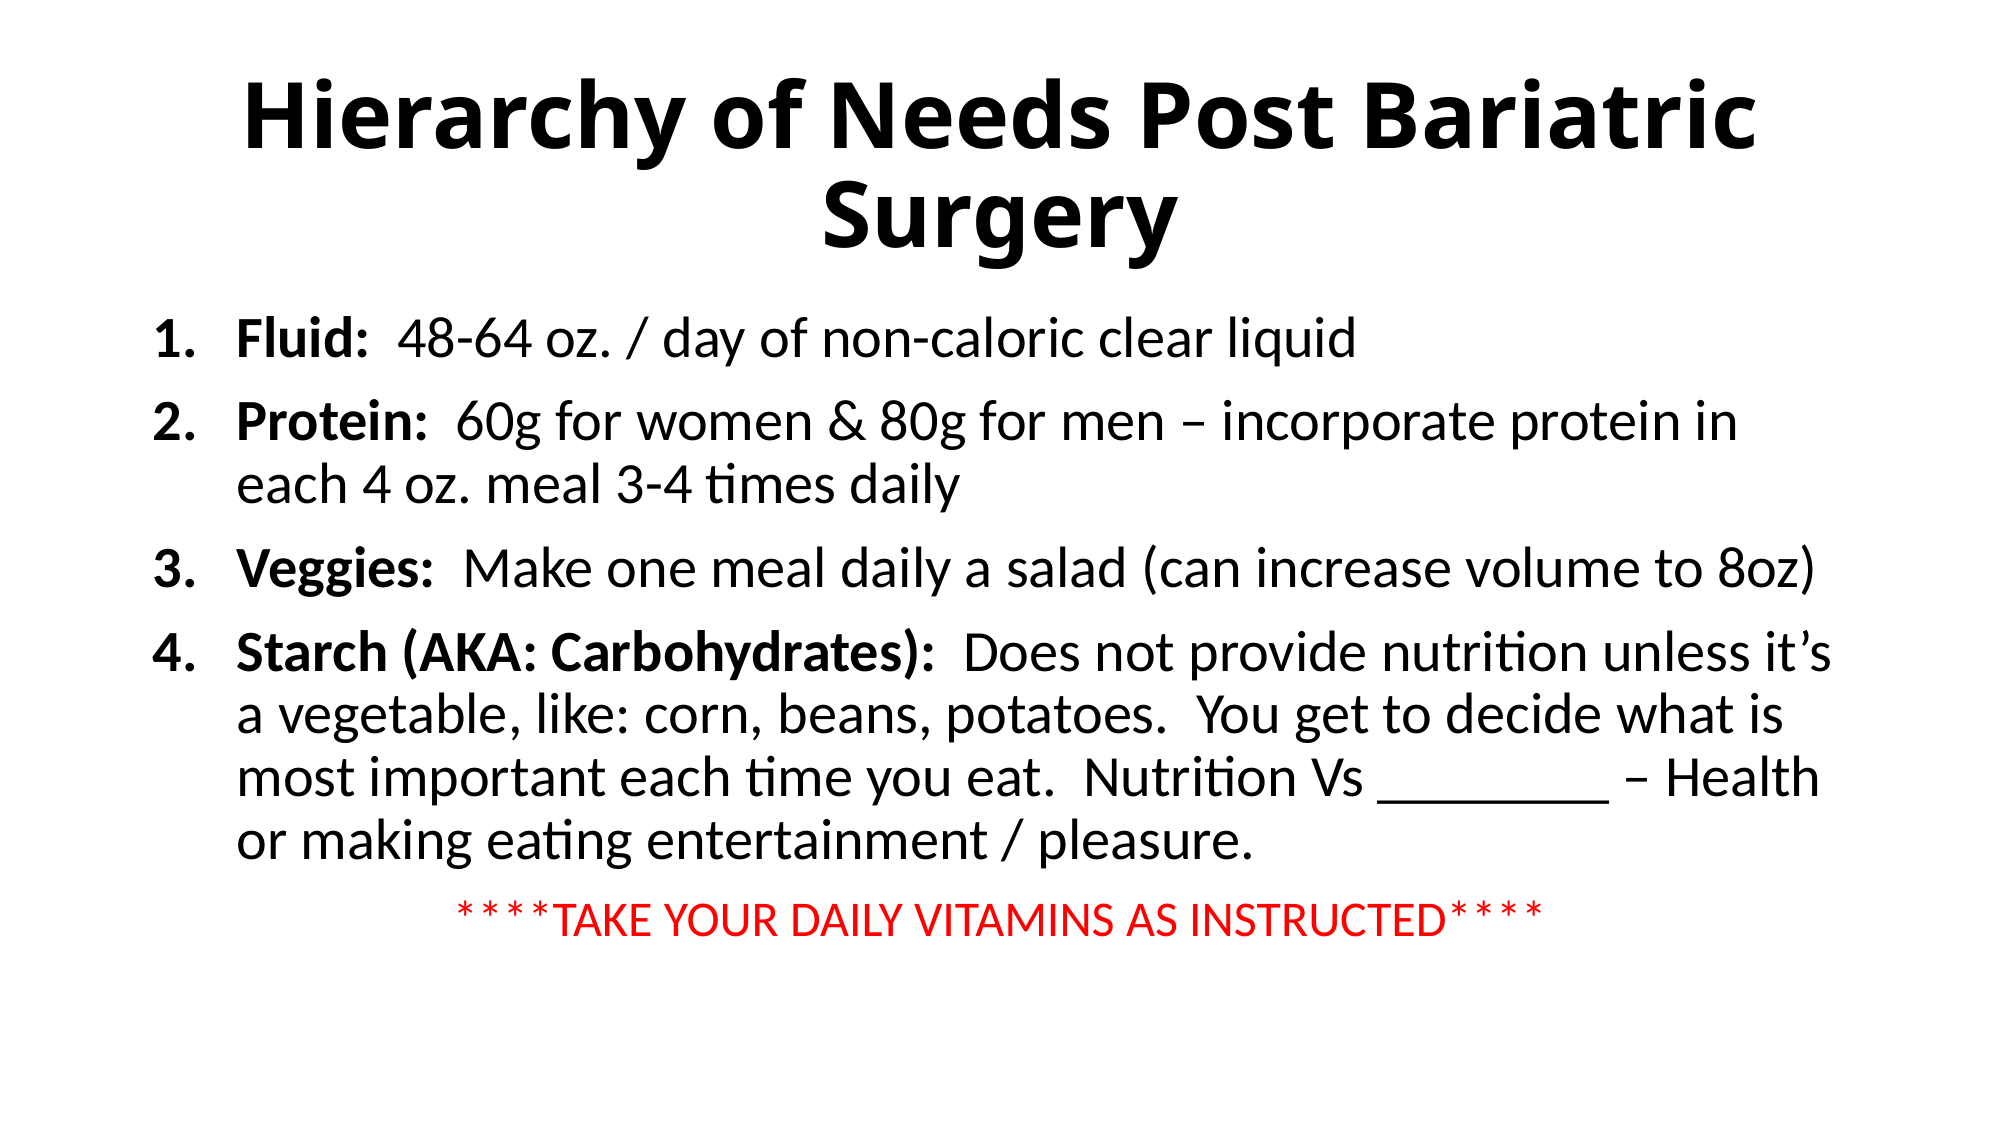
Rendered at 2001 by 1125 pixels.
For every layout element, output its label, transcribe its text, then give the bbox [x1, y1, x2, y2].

title Hierarchy of Needs Post Bariatric Surgery [137, 59, 1863, 278]
list Fluid: 48-64 oz. / day of non-caloric clear liquid Protein: 60g for women & 80g for men – incorporate protein in each 4 oz. meal 3-4 times daily Veggies: Make one meal daily a salad (can increase volume to 8oz) Starch (AKA: Carbohydrates): Does not provide nutrition unless it’s a vegetable, like: corn, beans, potatoes. You get to decide what is most important each time you eat. Nutrition Vs ________ – Health or making eating entertainment / pleasure. ****TAKE YOUR DAILY VITAMINS AS INSTRUCTED**** [137, 299, 1863, 993]
